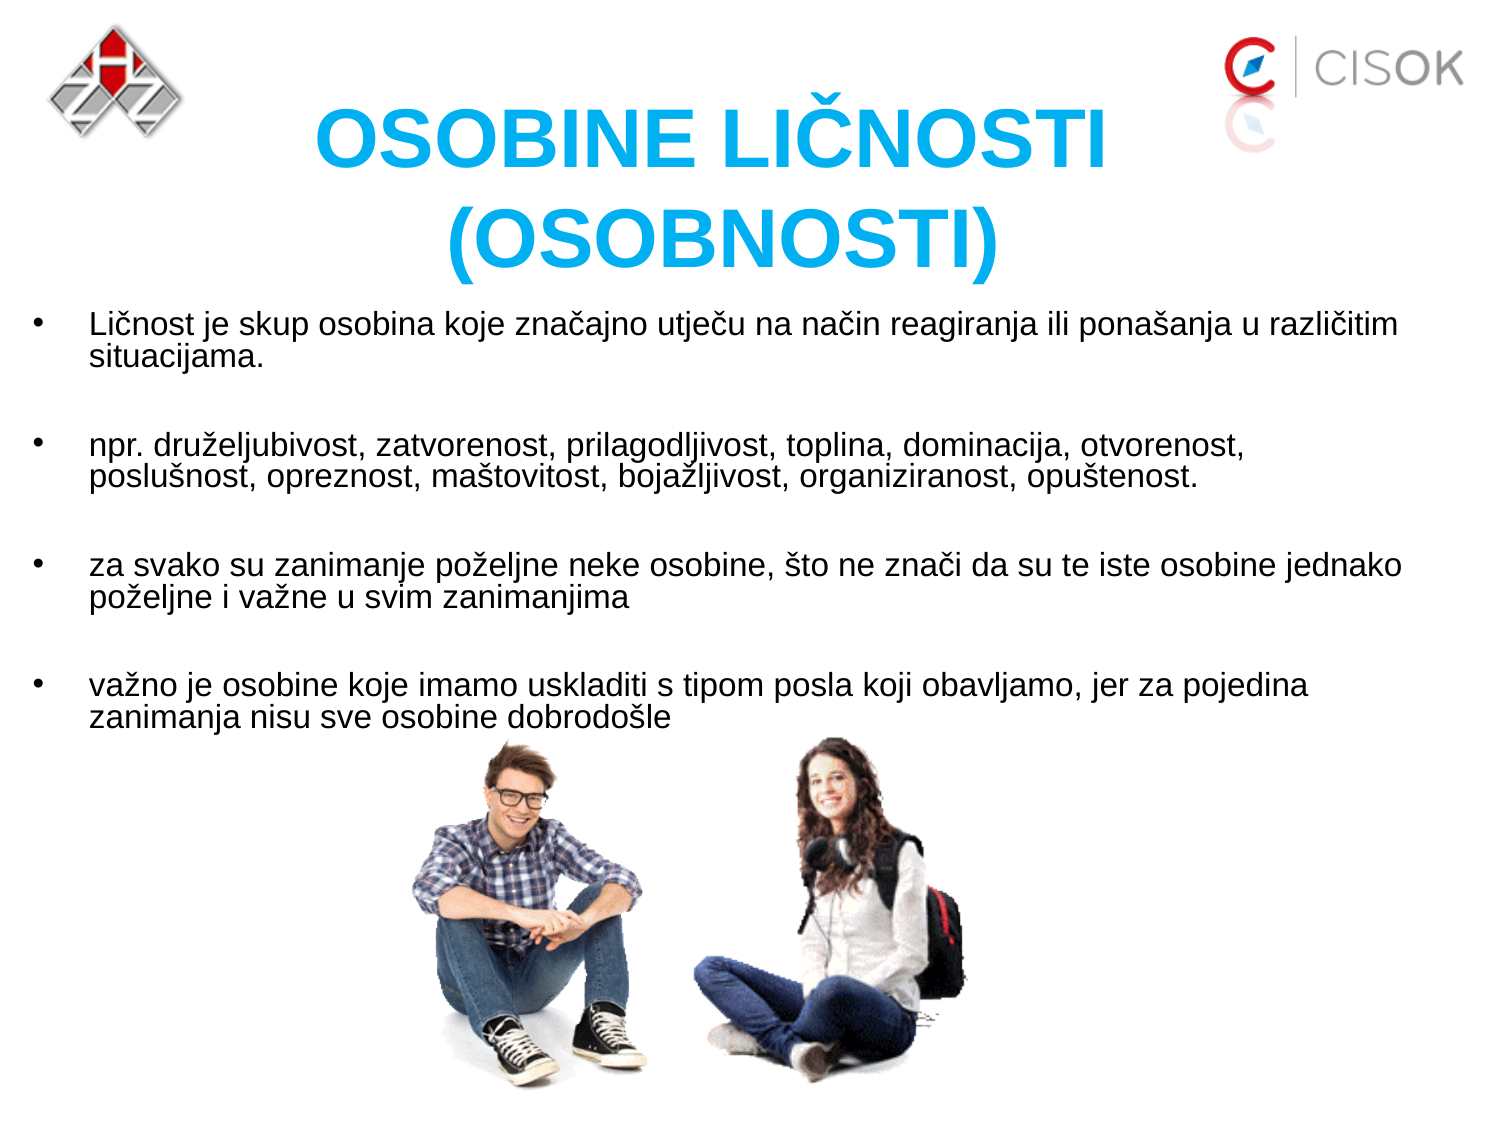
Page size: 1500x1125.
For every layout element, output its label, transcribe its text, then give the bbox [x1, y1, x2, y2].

title OSOBINE LIČNOSTI (OSOBNOSTI) [0, 89, 1448, 278]
picture [395, 659, 1053, 1125]
list Ličnost je skup osobina koje značajno utječu na način reagiranja ili ponašanja u različitim situacijama. npr. druželjubivost, zatvorenost, prilagodljivost, toplina, dominacija, otvorenost, poslušnost, opreznost, maštovitost, bojažljivost, organiziranost, opuštenost. za svako su zanimanje poželjne neke osobine, što ne znači da su te iste osobine jednako poželjne i važne u svim zanimanjima važno je osobine koje imamo uskladiti s tipom posla koji obavljamo, jer za pojedina zanimanja nisu sve osobine dobrodošle [17, 302, 1436, 1071]
picture [0, 21, 243, 159]
picture [1198, 30, 1483, 161]
